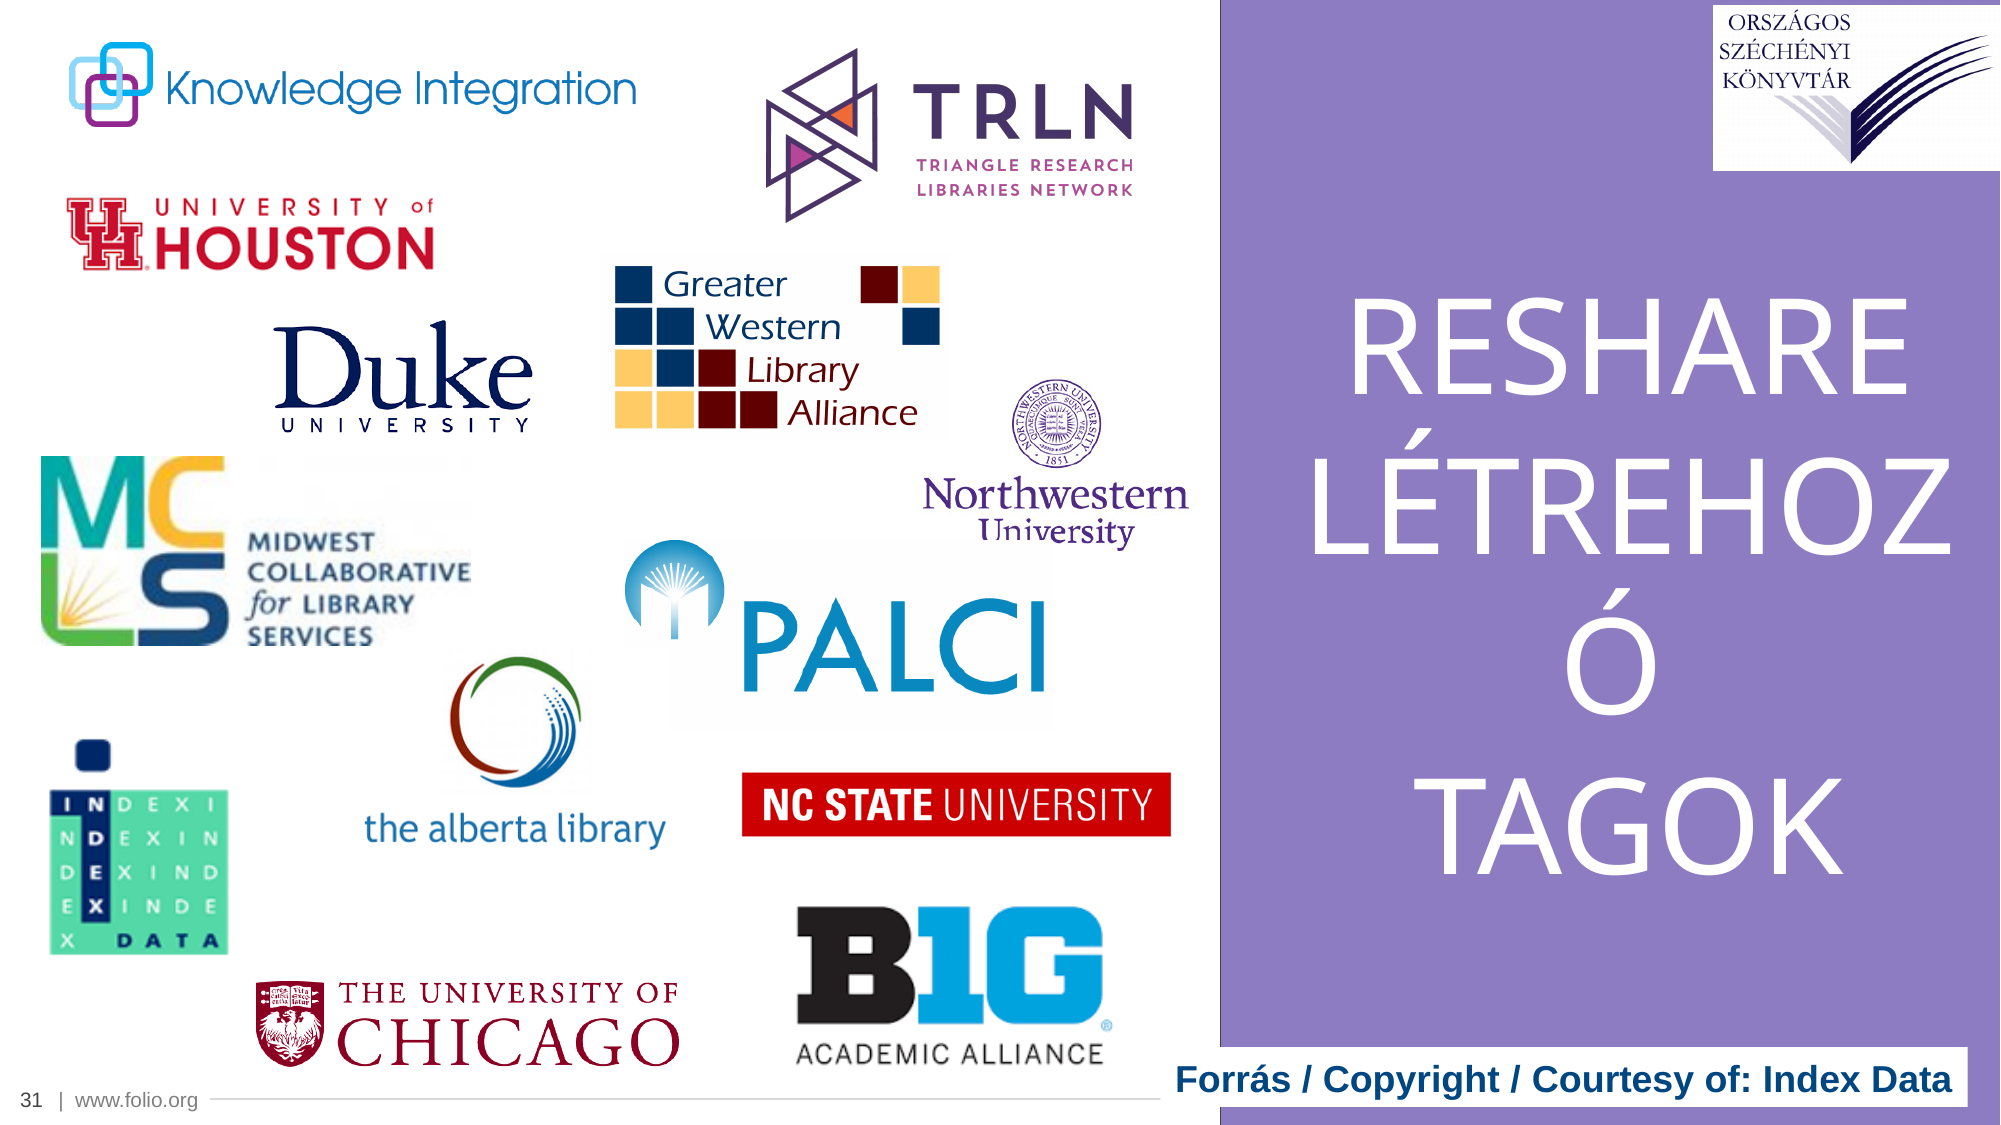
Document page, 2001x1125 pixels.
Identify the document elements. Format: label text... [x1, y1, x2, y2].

picture [69, 42, 636, 127]
picture [1713, 5, 2000, 171]
text_box ReShare létrehozó tagok [1263, 253, 1994, 766]
picture [41, 456, 471, 646]
picture [43, 152, 457, 316]
picture [271, 318, 534, 433]
picture [45, 734, 233, 961]
picture [255, 978, 679, 1069]
text_box Forrás / Copyright / Courtesy of: Index Data [1160, 1047, 1968, 1107]
text_box [1220, 0, 2000, 1125]
picture [363, 253, 1238, 1092]
picture [766, 47, 1132, 223]
